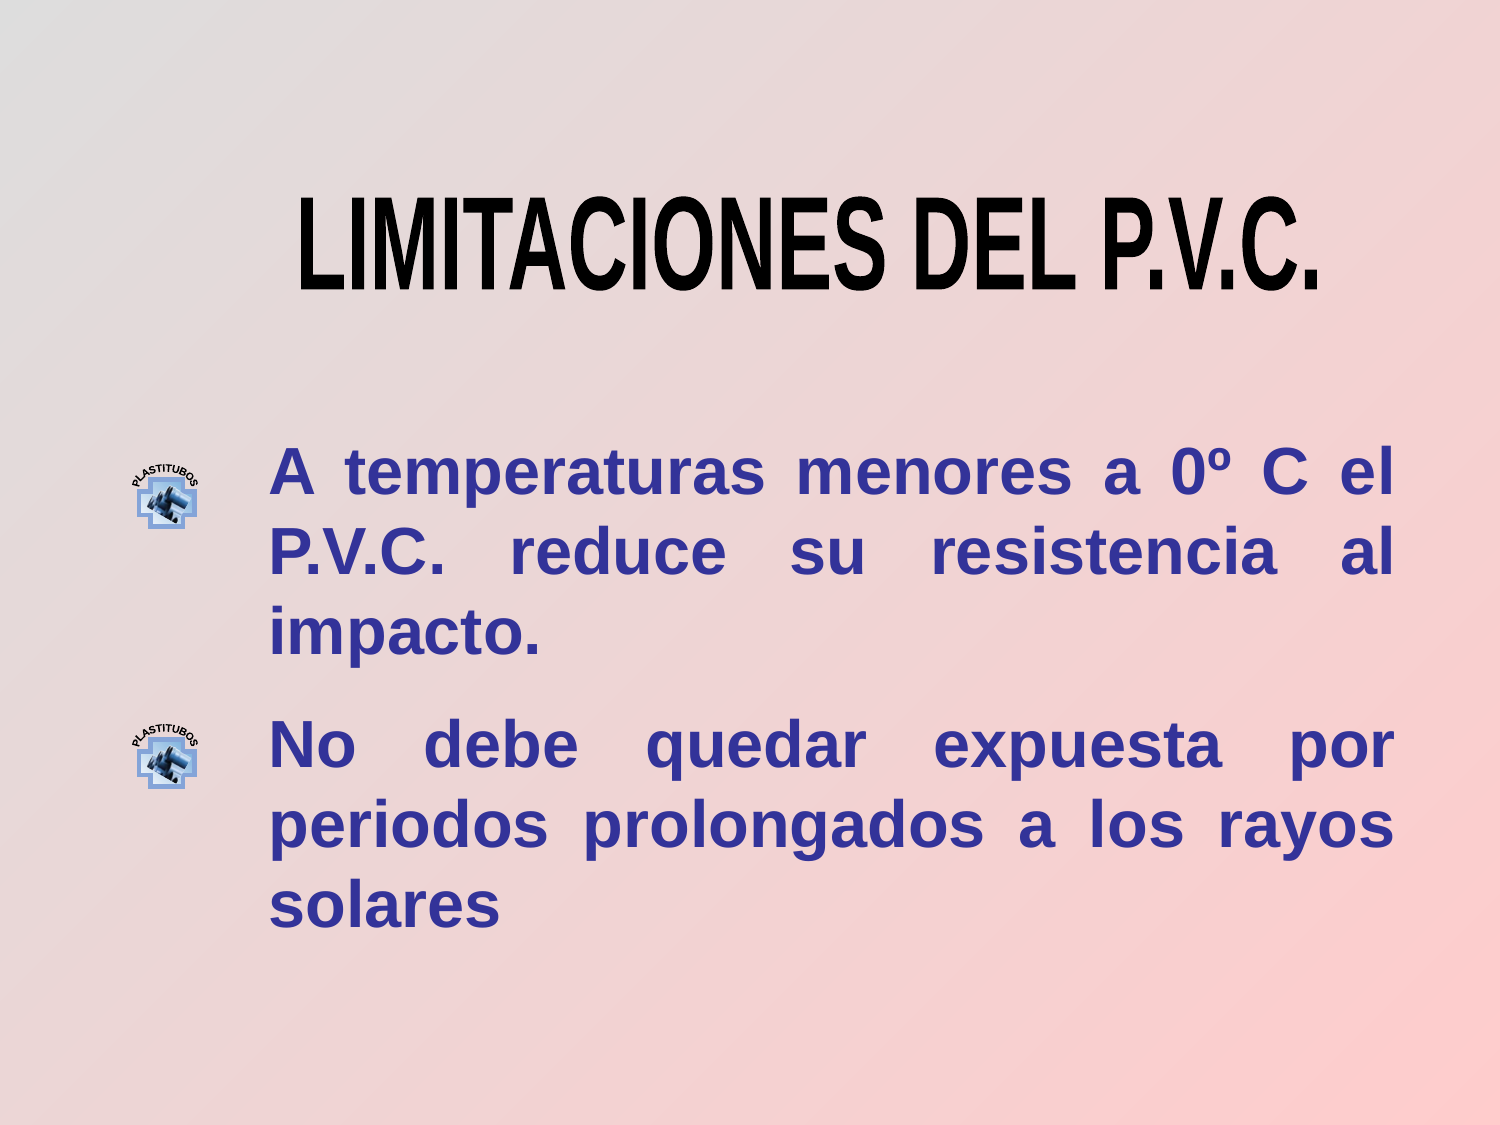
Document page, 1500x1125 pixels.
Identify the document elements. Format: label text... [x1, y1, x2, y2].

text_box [135, 467, 195, 528]
text_box A temperaturas menores a 0º C el P.V.C. reduce su resistencia al impacto. No debe quedar expuesta por periodos prolongados a los rayos solares [253, 420, 1412, 1062]
text_box [123, 172, 1270, 233]
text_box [135, 727, 195, 787]
